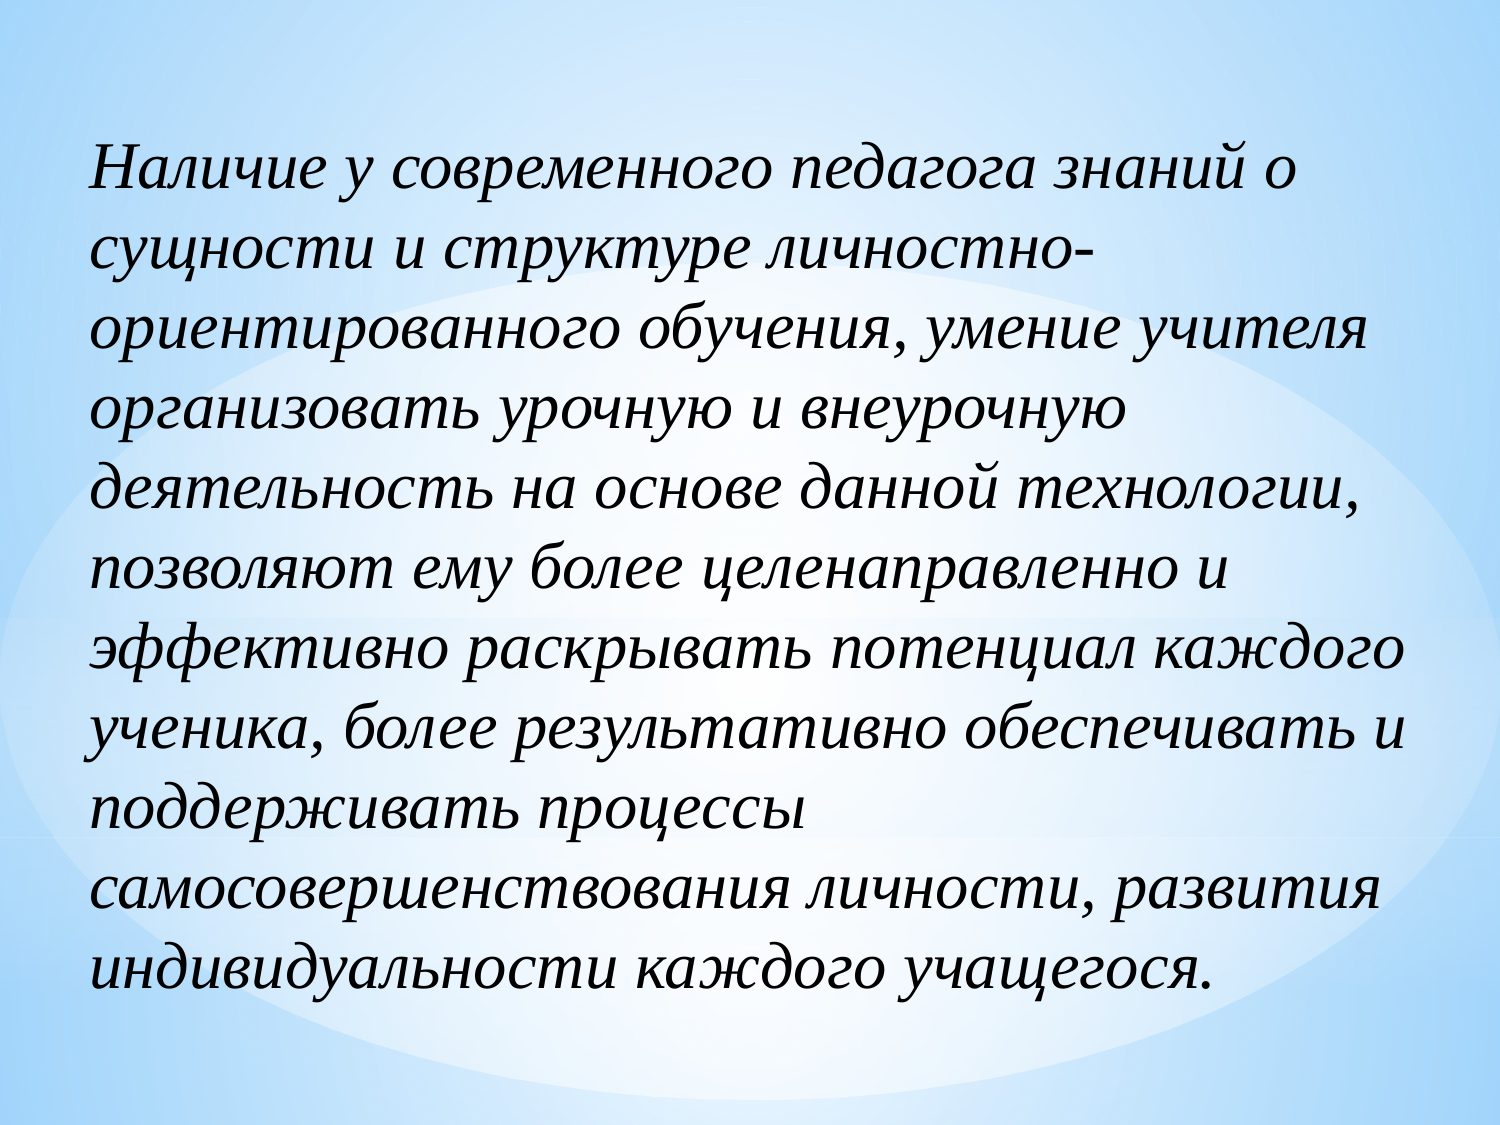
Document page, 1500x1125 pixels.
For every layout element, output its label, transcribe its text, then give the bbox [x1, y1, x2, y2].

text_box Наличие у современного педагога знаний о сущности и структуре личностно-ориентированного обучения, умение учителя организовать урочную и внеурочную деятельность на основе данной технологии, позволяют ему более целенаправленно и эффективно раскрывать потенциал каждого ученика, более результативно обеспечивать и поддерживать процессы самосовершенствования личности, развития индивидуальности каждого учащегося. [74, 114, 1449, 1010]
